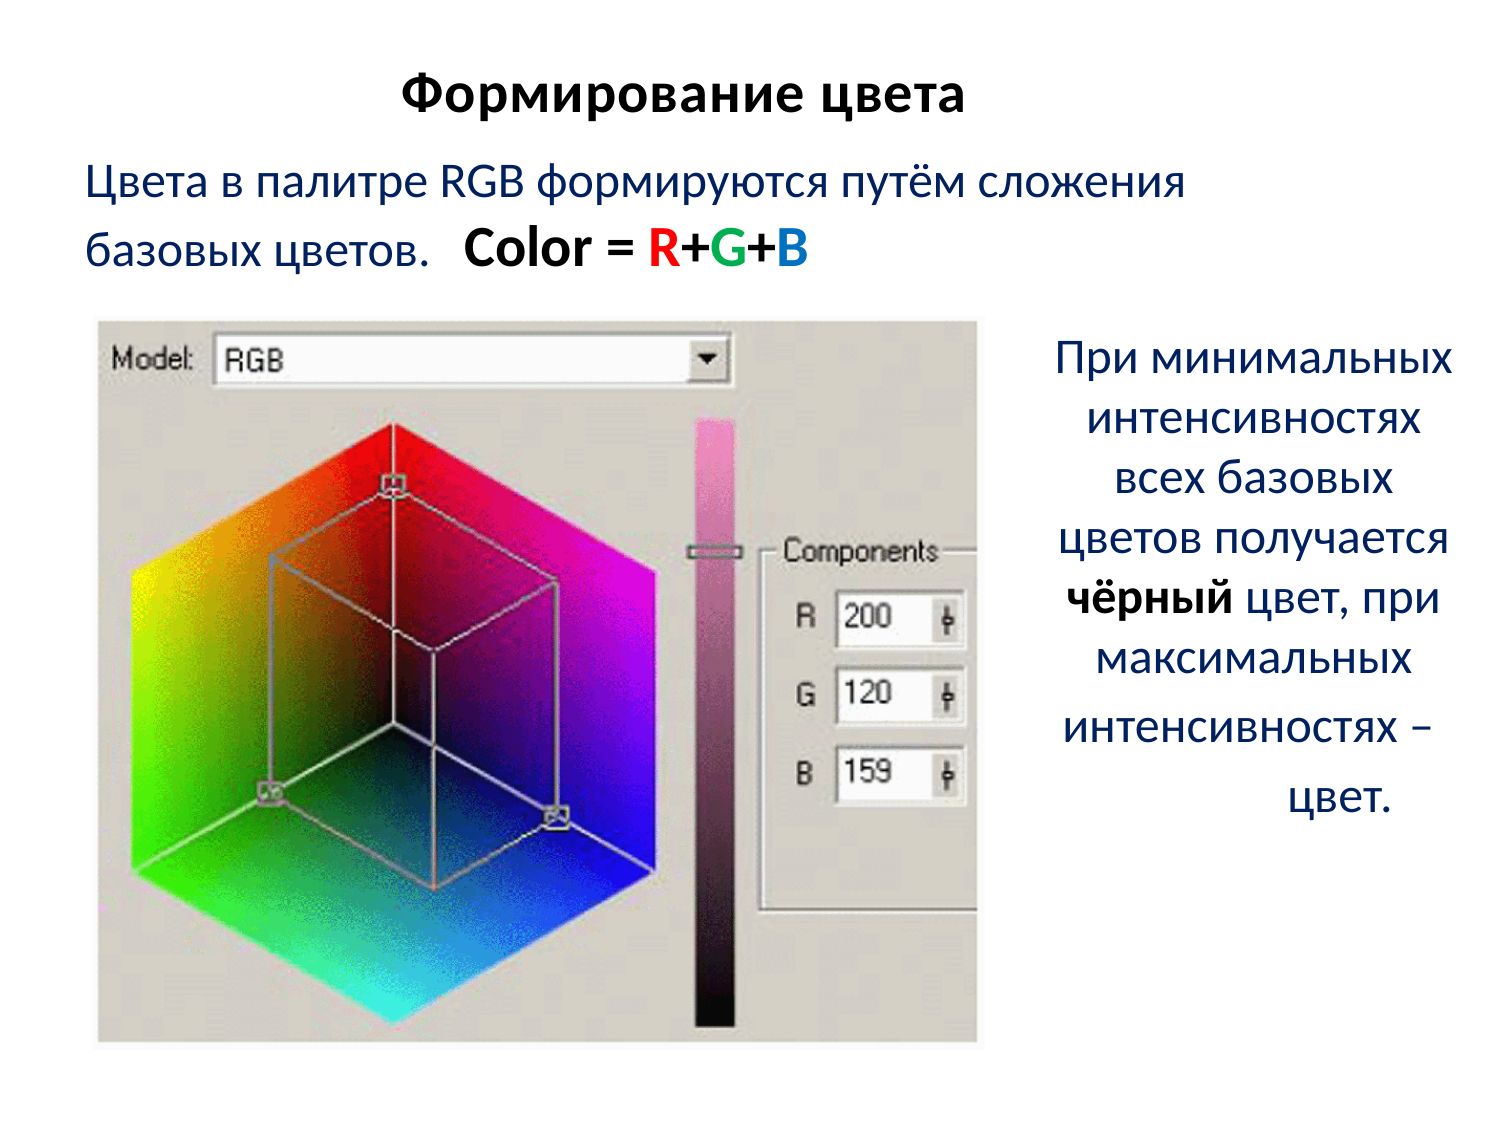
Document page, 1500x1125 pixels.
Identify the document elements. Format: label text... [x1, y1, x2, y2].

text_box При минимальных интенсивностях всех базовых цветов получается чёрный цвет, при максимальных интенсивностях – белый цвет. [1031, 316, 1477, 832]
text_box Цвета в палитре RGB формируются путём сложения базовых цветов. Color = R+G+B [70, 140, 1383, 286]
picture [93, 316, 985, 1051]
text_box Формирование цвета [386, 46, 1055, 132]
